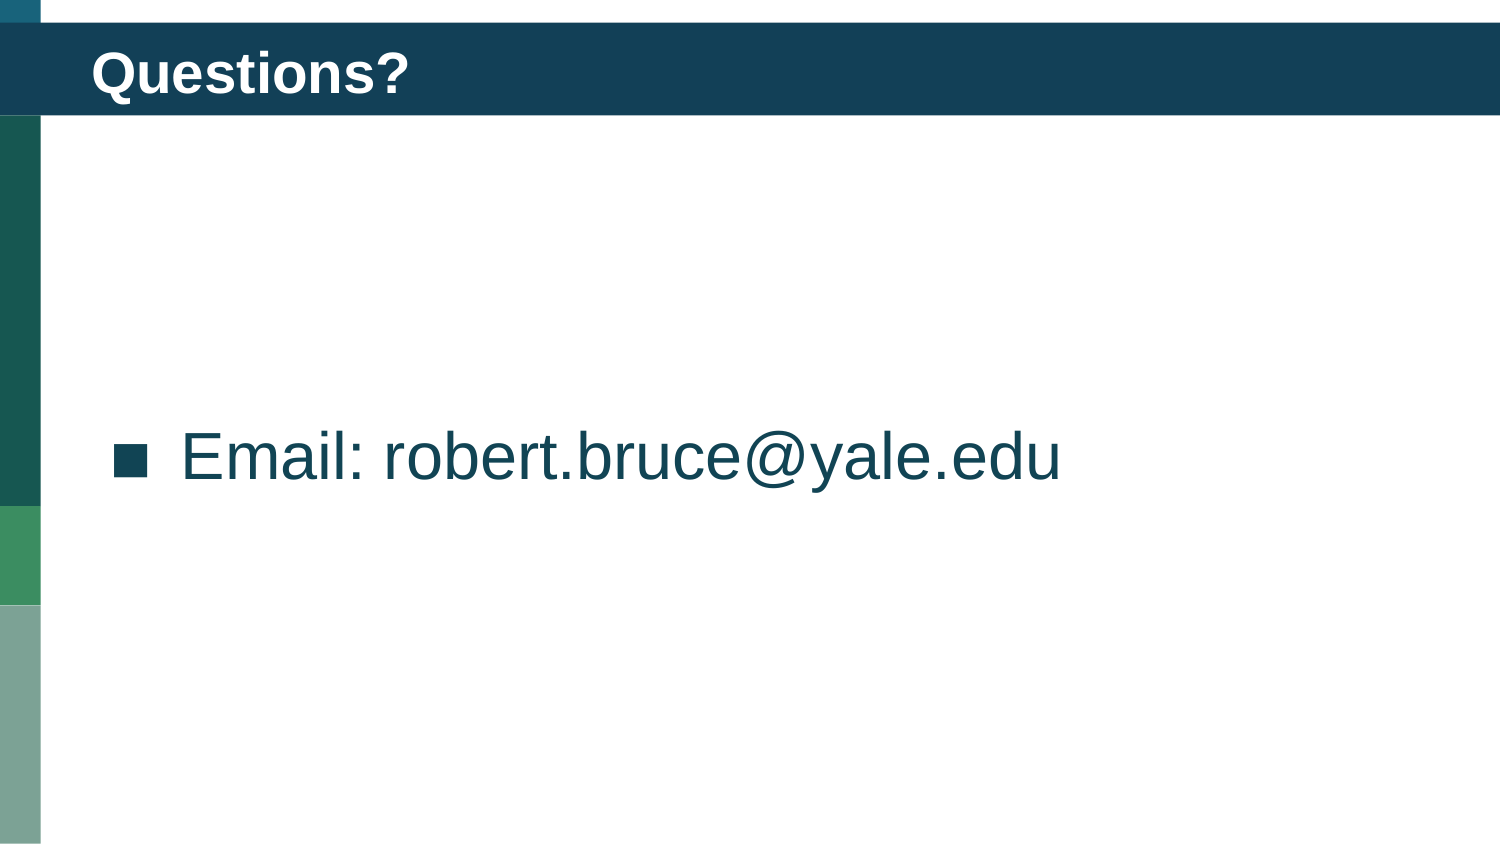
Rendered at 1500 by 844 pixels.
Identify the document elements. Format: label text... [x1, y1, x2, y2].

title Questions? [76, 24, 1464, 116]
list Email: robert.bruce@yale.edu [76, 117, 1464, 795]
